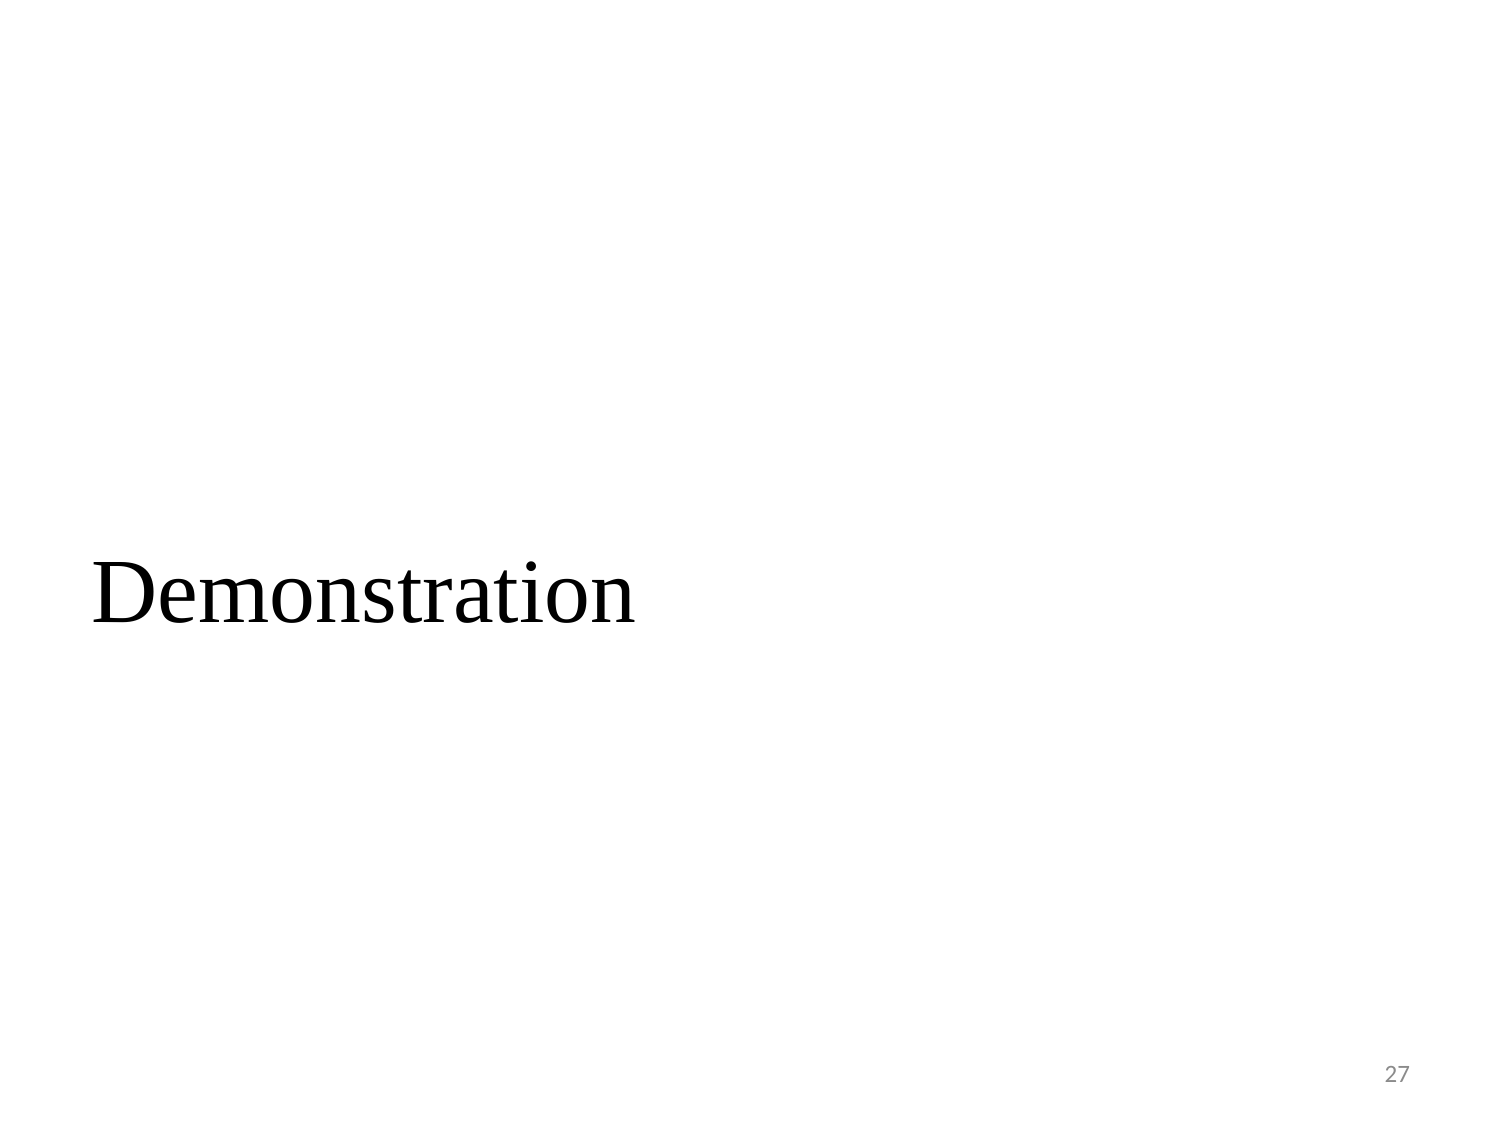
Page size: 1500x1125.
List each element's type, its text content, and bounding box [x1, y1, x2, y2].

slide_number 27 [1074, 1042, 1425, 1103]
title Demonstration [76, 491, 1427, 680]
